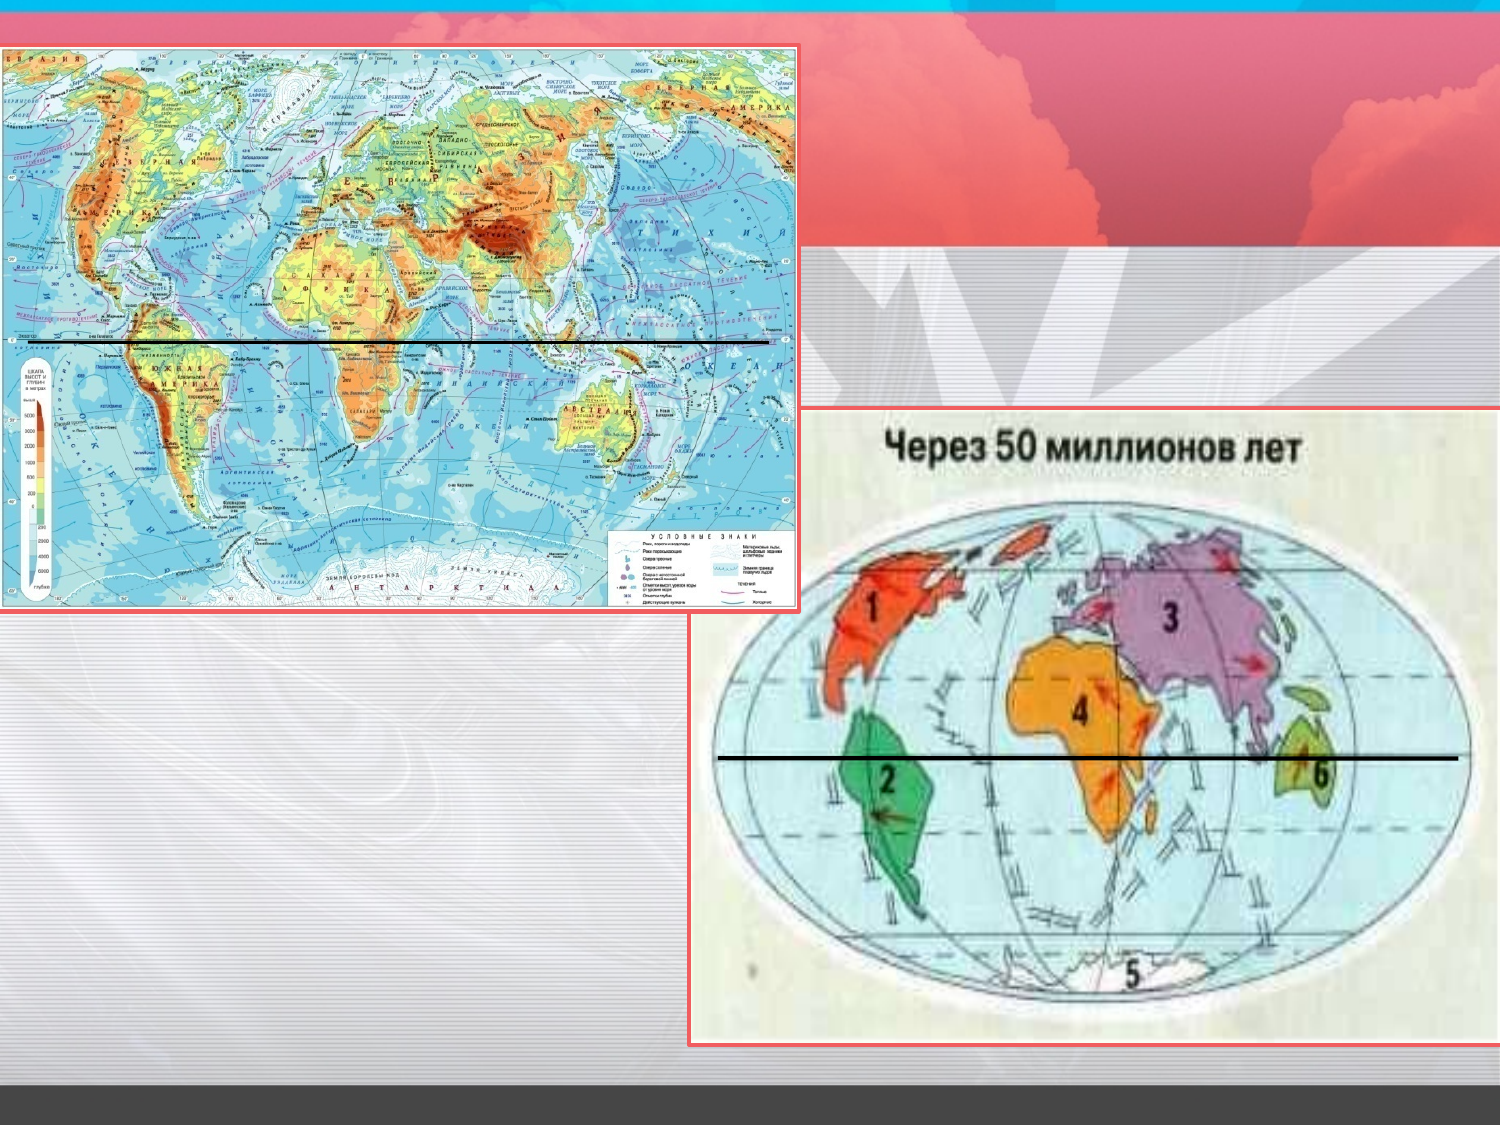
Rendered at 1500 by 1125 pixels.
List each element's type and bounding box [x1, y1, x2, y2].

text_box [691, 409, 1500, 1044]
picture [0, 614, 1500, 1125]
text_box [0, 46, 798, 610]
picture [0, 0, 1500, 406]
